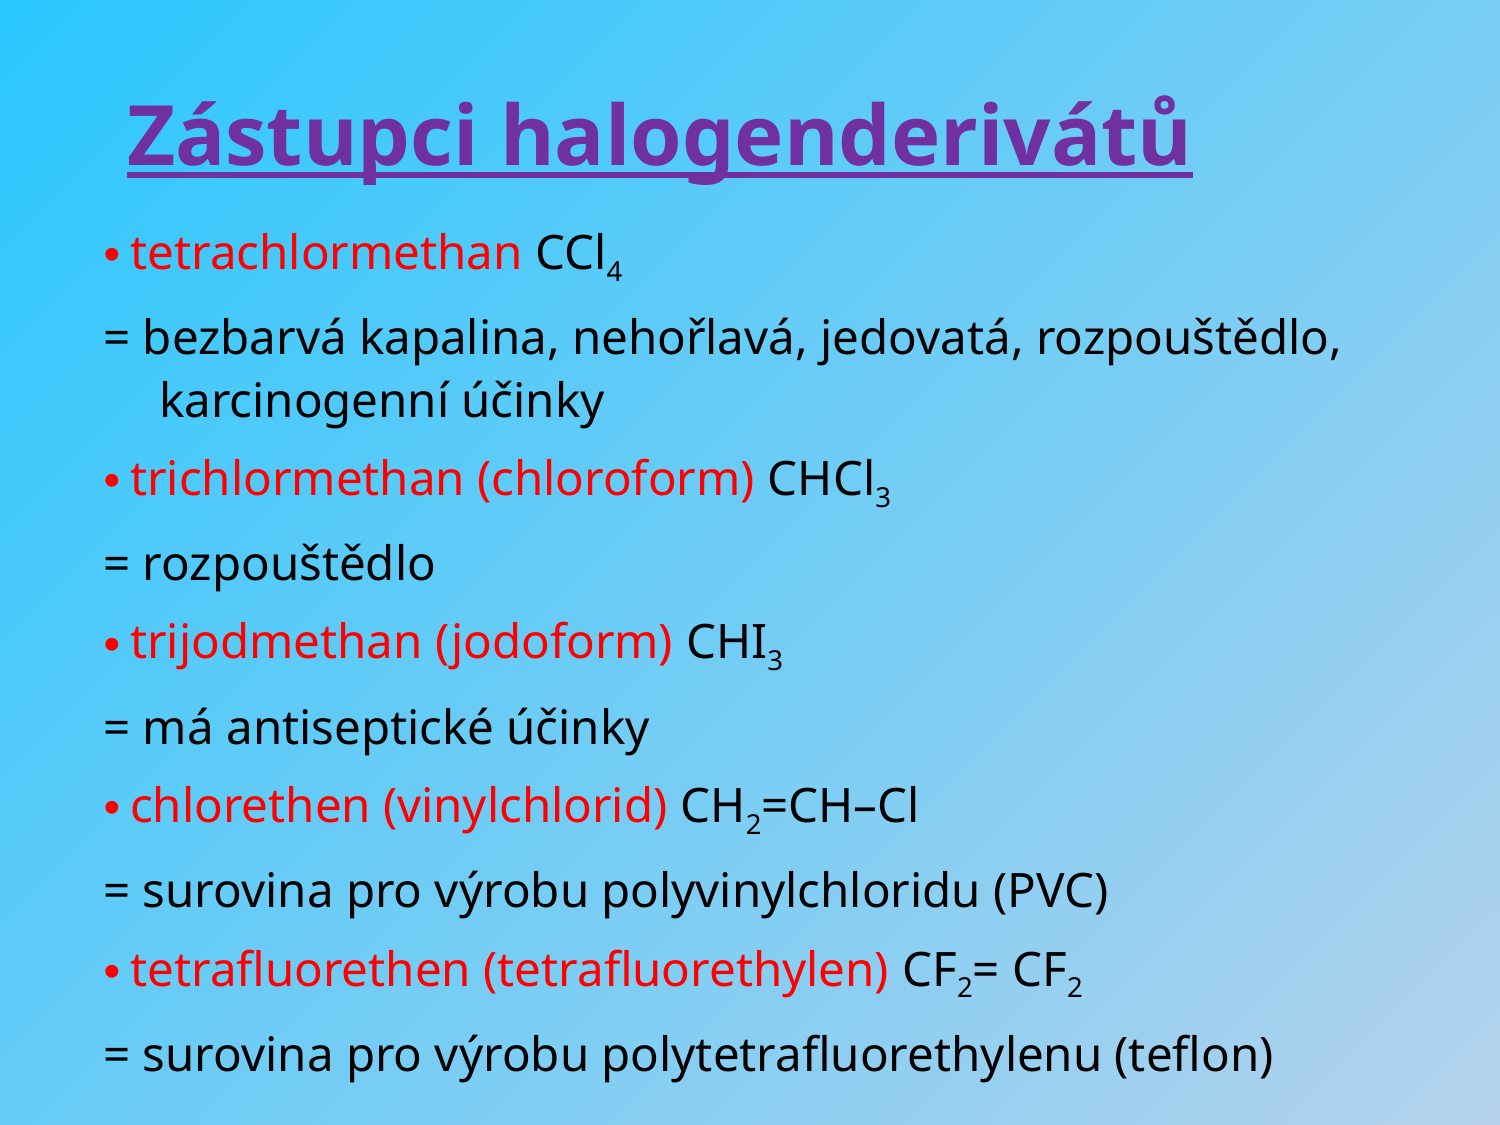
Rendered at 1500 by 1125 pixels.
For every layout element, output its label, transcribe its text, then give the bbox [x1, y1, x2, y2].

list tetrachlormethan CCl4 = bezbarvá kapalina, nehořlavá, jedovatá, rozpouštědlo, karcinogenní účinky trichlormethan (chloroform) CHCl3 = rozpouštědlo trijodmethan (jodoform) CHI3 = má antiseptické účinky chlorethen (vinylchlorid) CH2=CH–Cl = surovina pro výrobu polyvinylchloridu (PVC) tetrafluorethen (tetrafluorethylen) CF2= CF2 = surovina pro výrobu polytetrafluorethylenu (teflon) [88, 208, 1439, 1094]
title Zástupci halogenderivátů [112, 45, 1350, 208]
